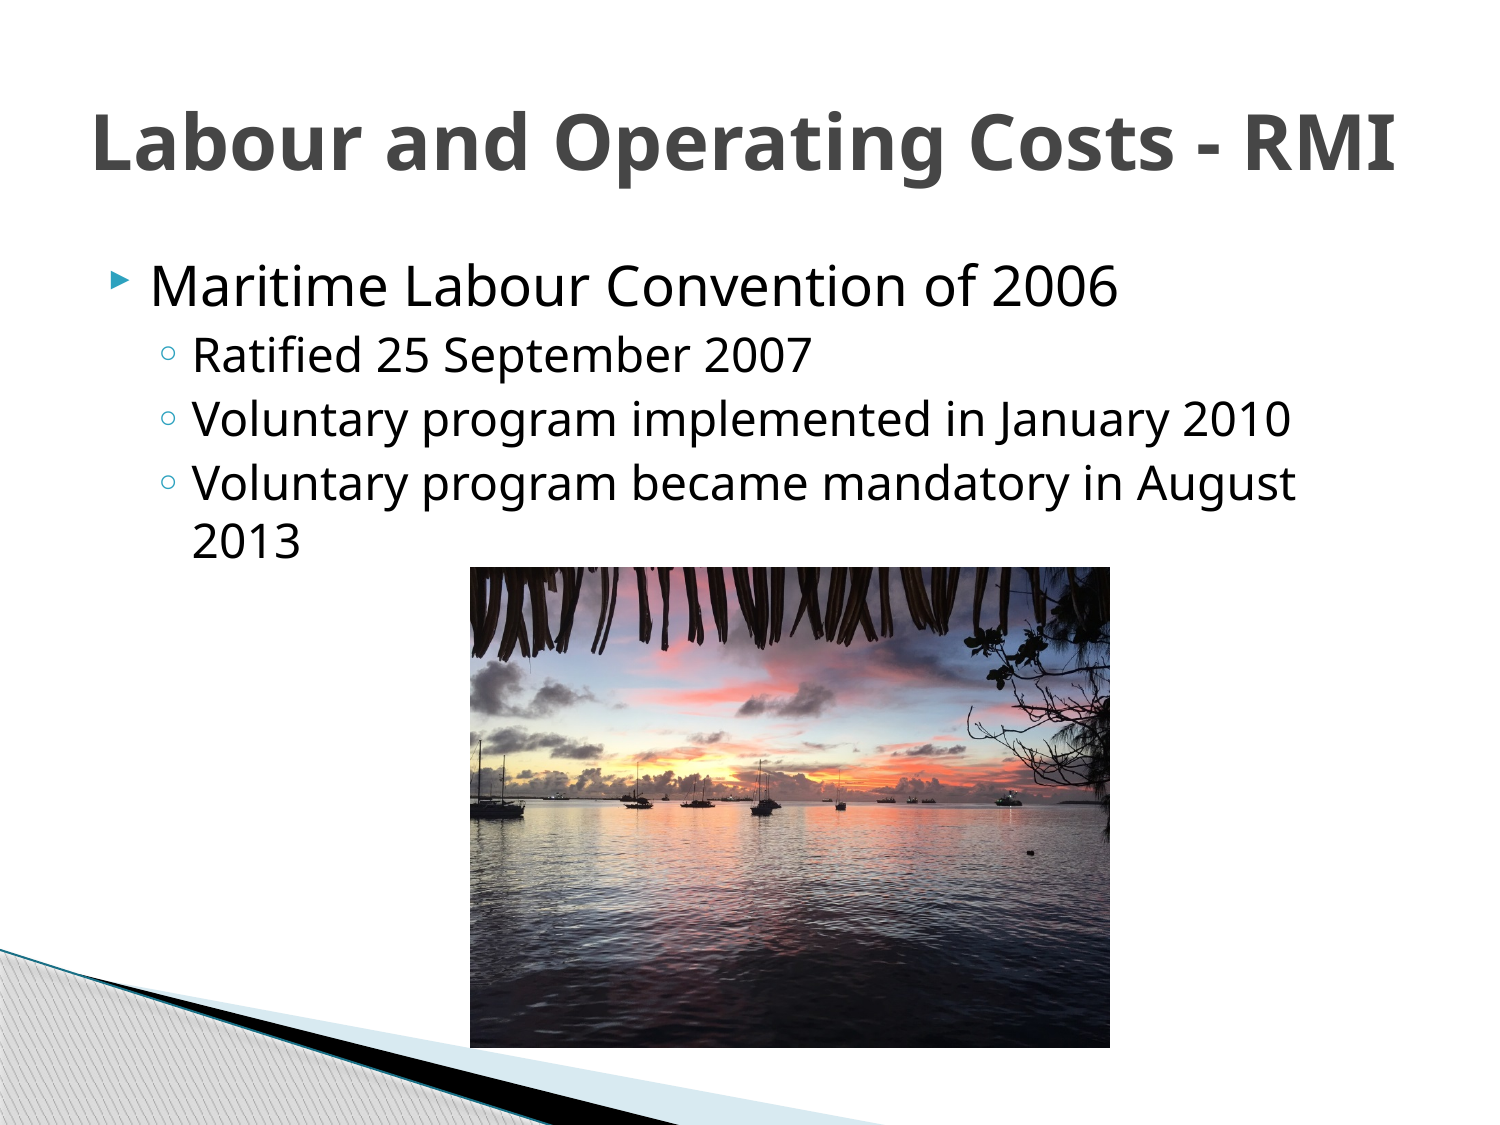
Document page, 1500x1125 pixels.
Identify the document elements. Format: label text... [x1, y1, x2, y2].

title Labour and Operating Costs - RMI [75, 45, 1425, 233]
list Maritime Labour Convention of 2006 Ratified 25 September 2007 Voluntary program implemented in January 2010 Voluntary program became mandatory in August 2013 [75, 243, 1425, 986]
picture [470, 567, 1111, 1048]
